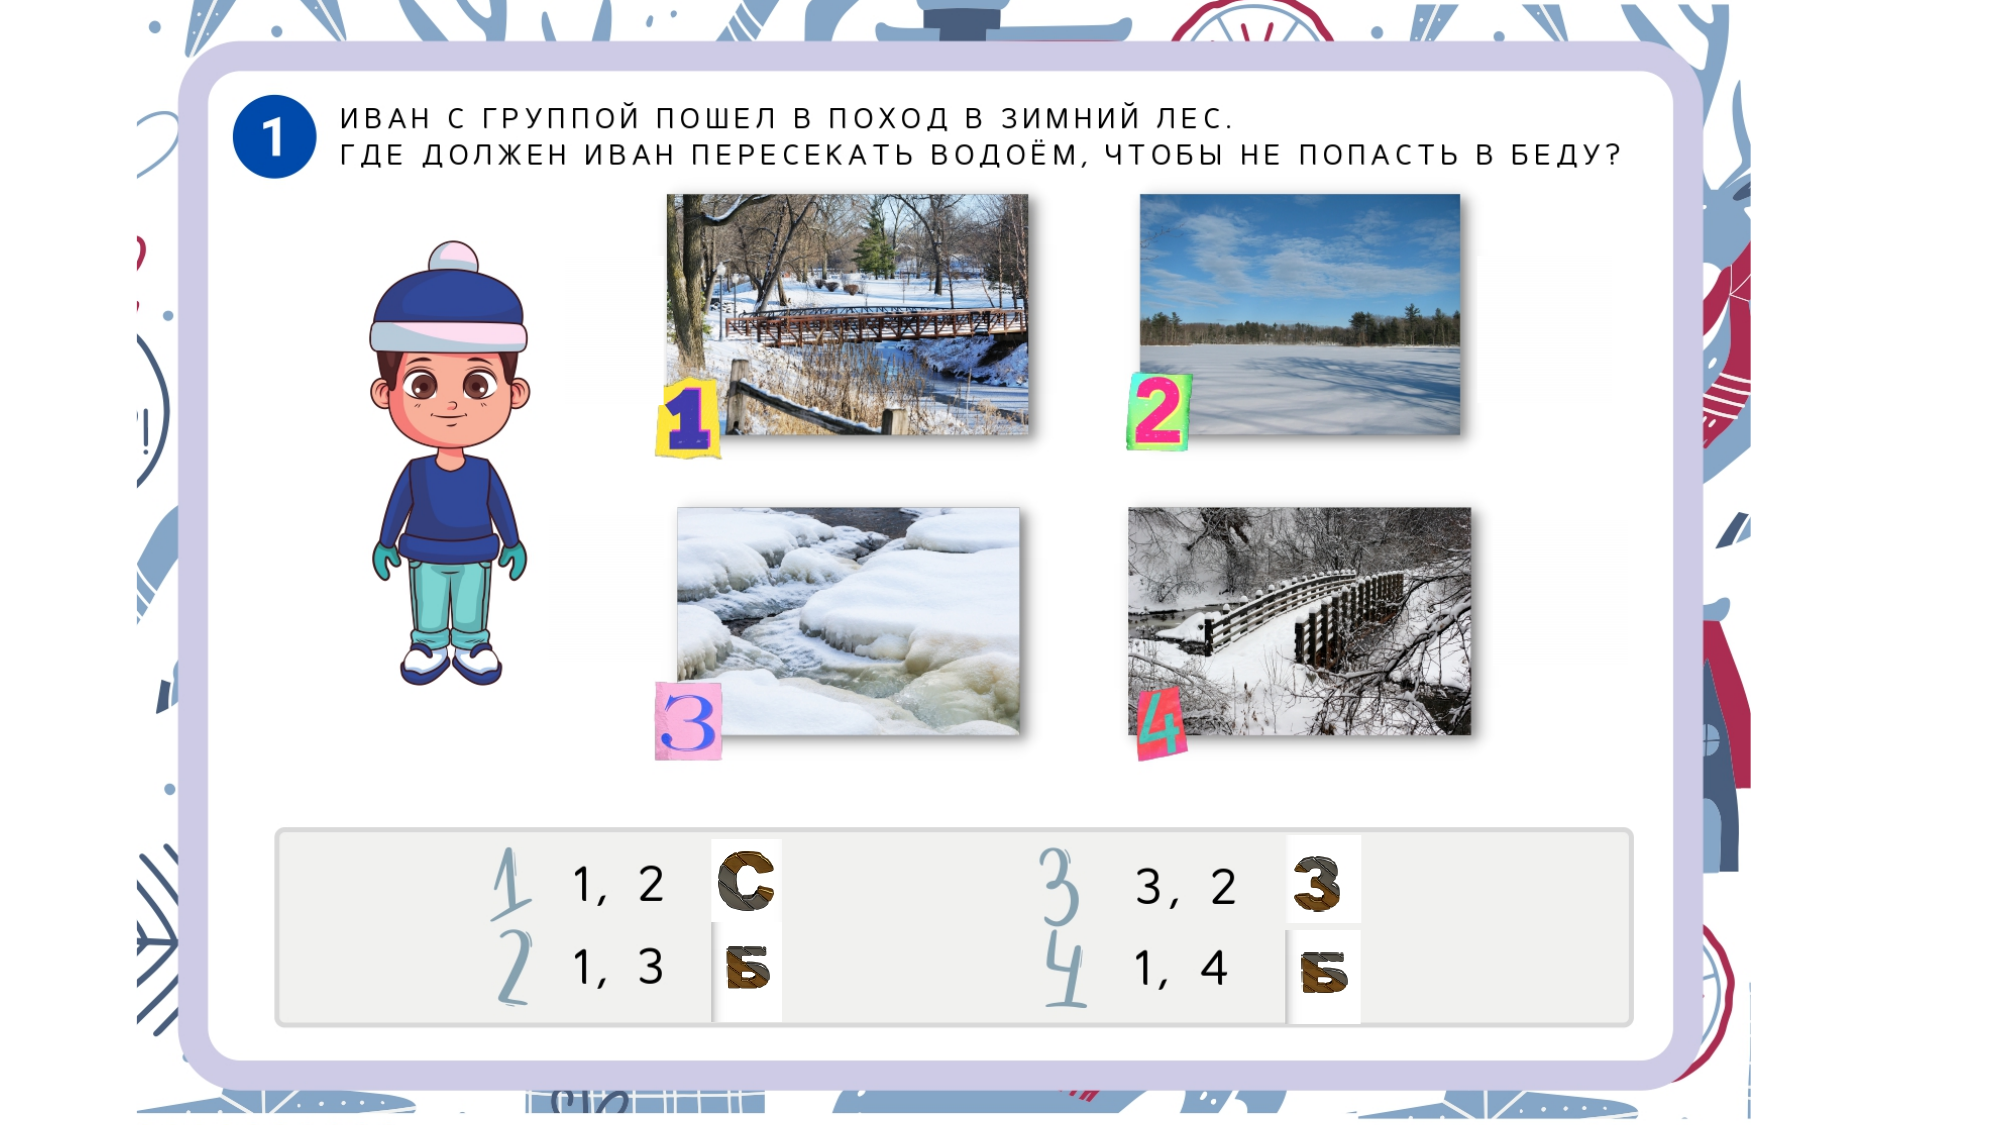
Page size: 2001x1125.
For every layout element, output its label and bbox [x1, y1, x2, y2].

picture [136, 0, 1751, 1125]
